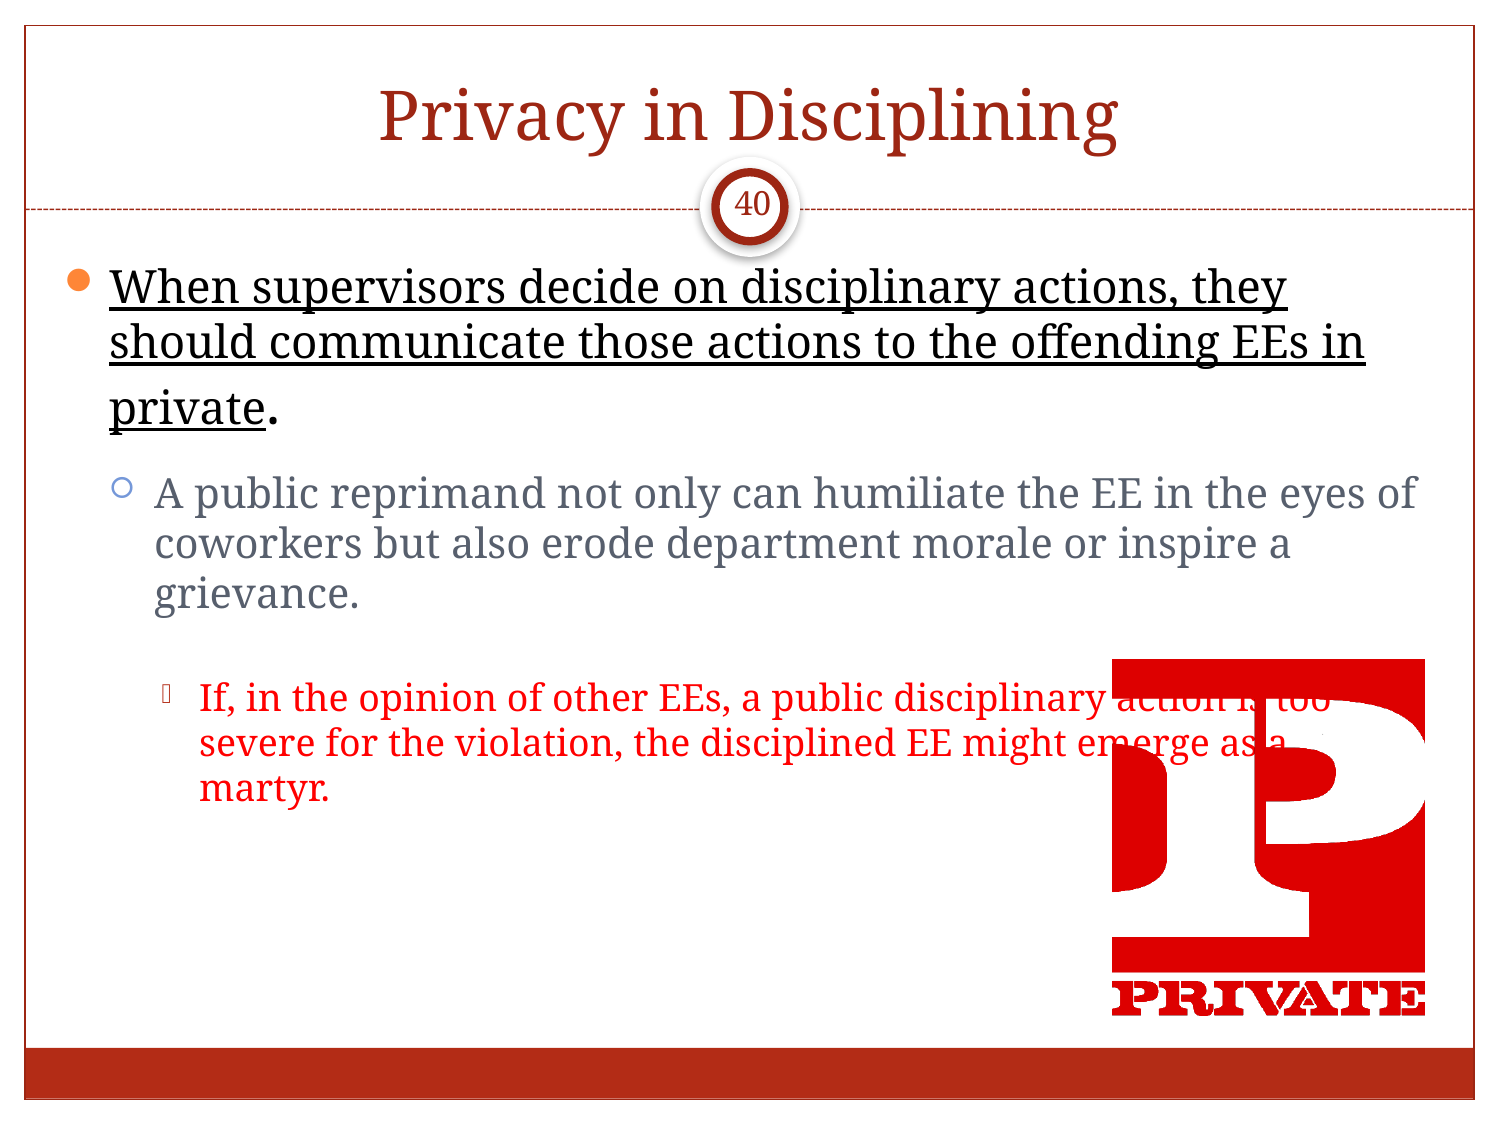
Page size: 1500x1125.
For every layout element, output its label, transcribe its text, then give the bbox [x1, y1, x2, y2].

title Privacy in Disciplining [49, 37, 1450, 162]
picture [1112, 659, 1426, 1016]
slide_number 40 [715, 168, 791, 241]
list When supervisors decide on disciplinary actions, they should communicate those actions to the offending EEs in private. A public reprimand not only can humiliate the EE in the eyes of coworkers but also erode department morale or inspire a grievance. If, in the opinion of other EEs, a public disciplinary action is too severe for the violation, the disciplined EE might emerge as a martyr. [49, 250, 1445, 1001]
